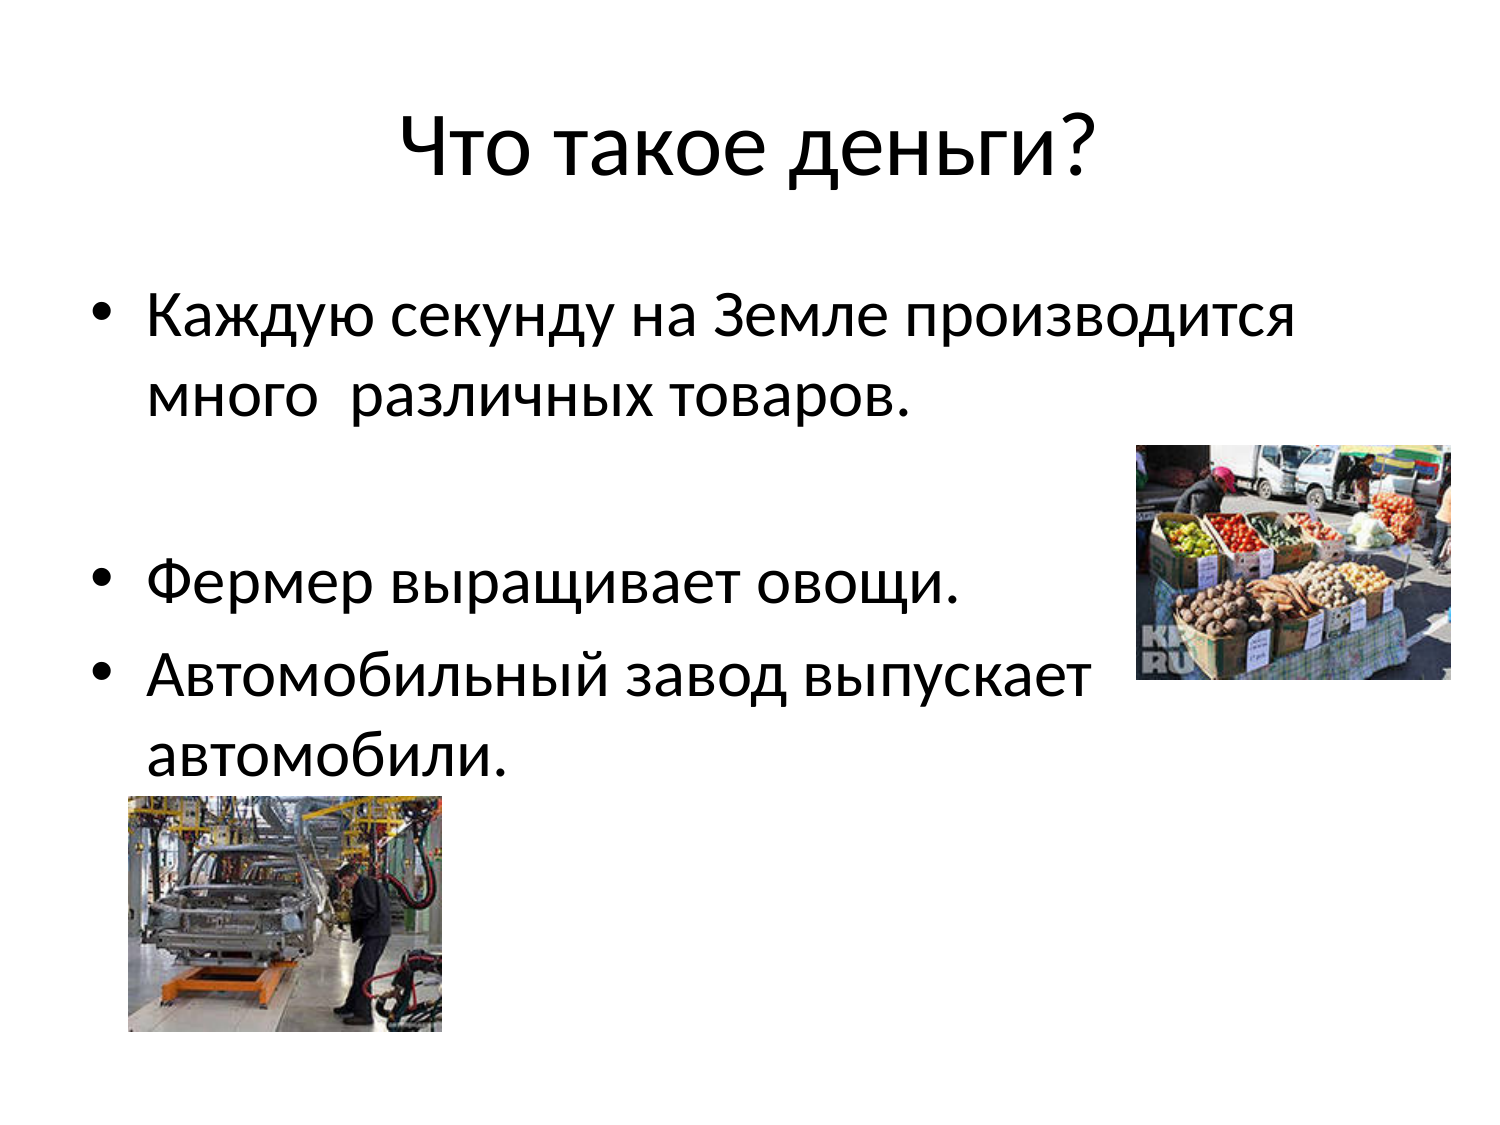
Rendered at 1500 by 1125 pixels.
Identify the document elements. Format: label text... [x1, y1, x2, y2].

list Каждую секунду на Земле производится много различных товаров. Фермер выращивает овощи. Автомобильный завод выпускает автомобили. [75, 262, 1425, 1005]
title Что такое деньги? [75, 45, 1425, 233]
picture [128, 796, 442, 1032]
picture [1136, 445, 1451, 680]
